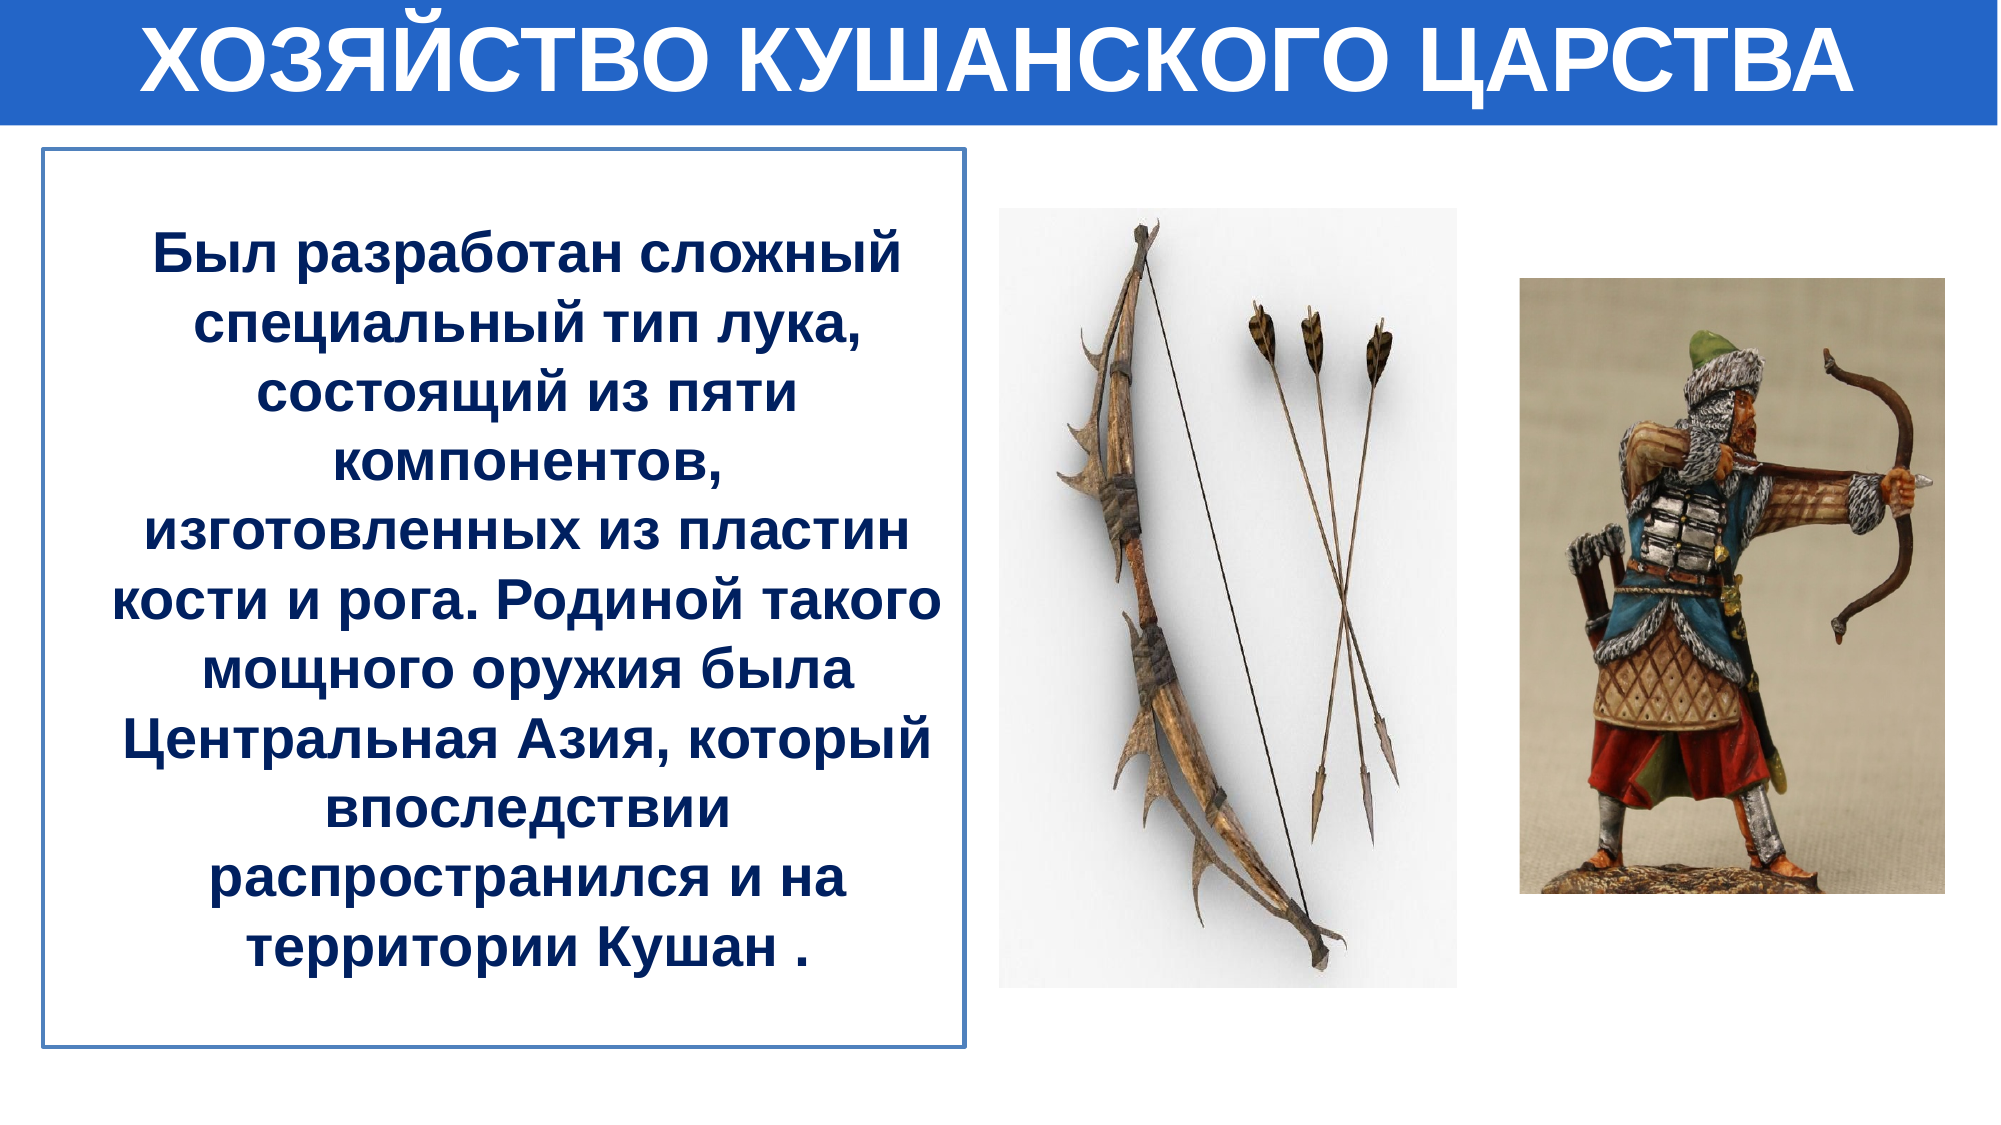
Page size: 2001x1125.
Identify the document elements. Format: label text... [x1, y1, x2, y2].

list Был разработан сложный специальный тип лука, состоящий из пяти компонентов, изготовленных из пластин кости и рога. Родиной такого мощного оружия была Центральная Азия, который впоследствии распространился и на территории Кушан . [41, 147, 967, 1049]
picture [1519, 278, 1946, 894]
picture [999, 207, 1457, 988]
text_box ХОЗЯЙСТВО КУШАНСКОГО ЦАРСТВА [0, 0, 1998, 126]
